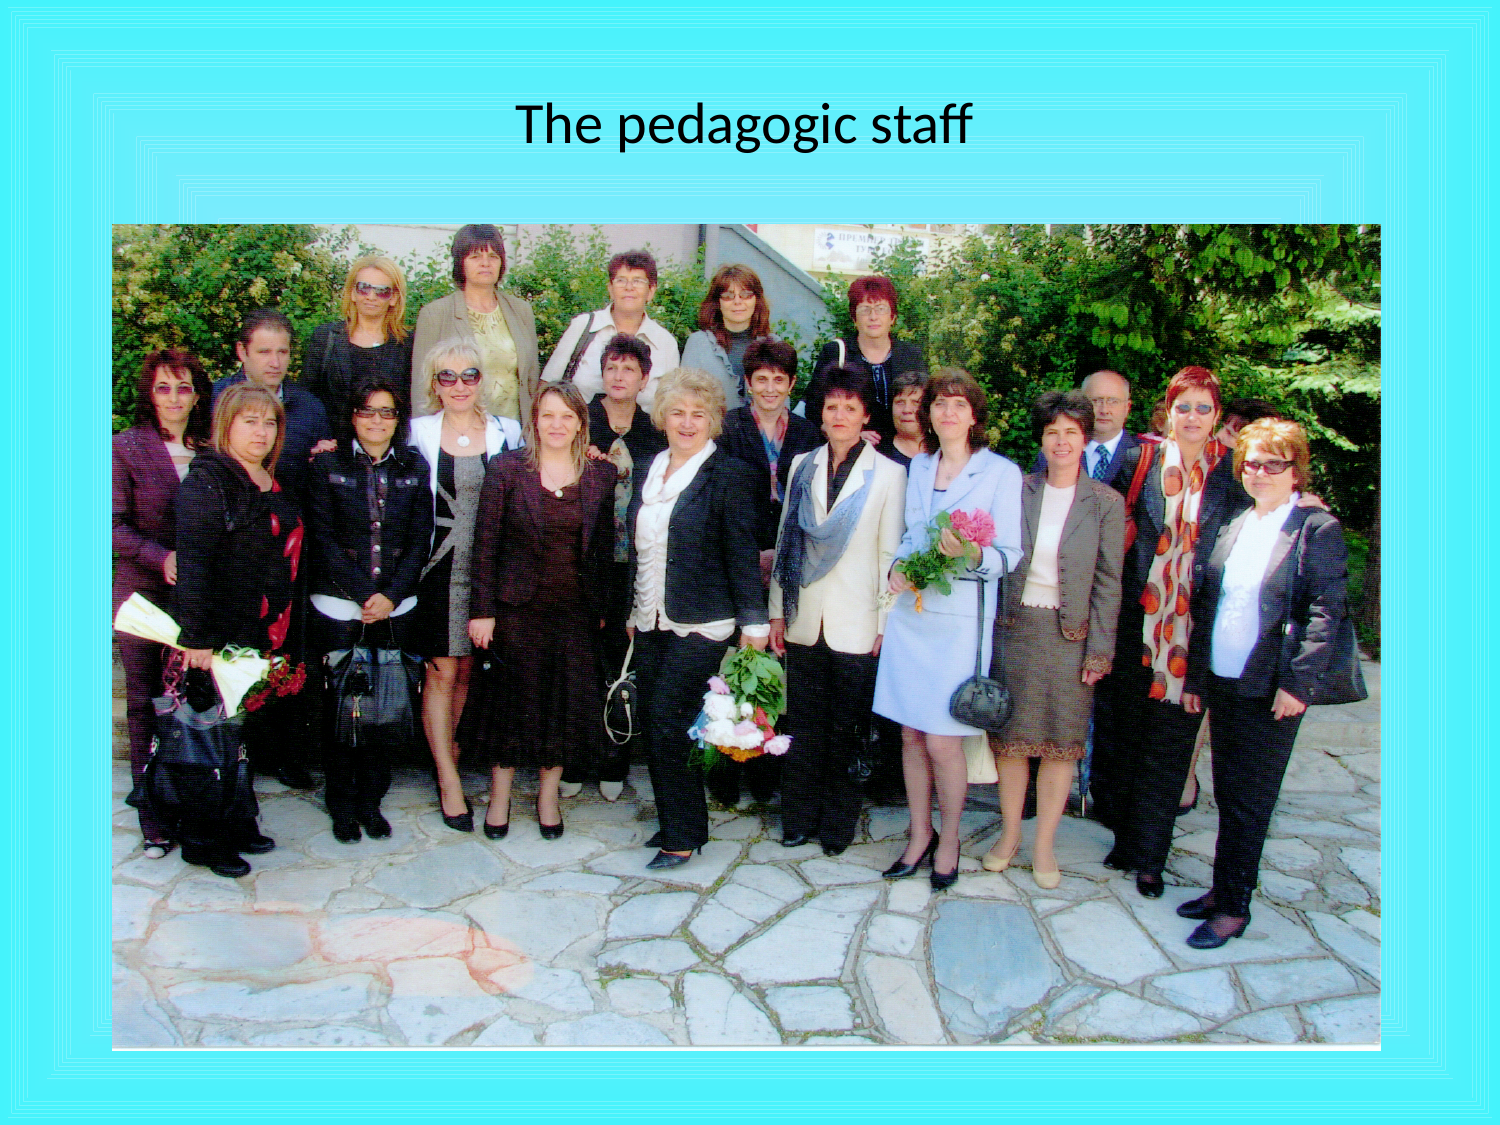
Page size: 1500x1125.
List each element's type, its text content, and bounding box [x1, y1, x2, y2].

text_box The pedagogic staff [110, 78, 1379, 163]
picture [111, 223, 1381, 1052]
